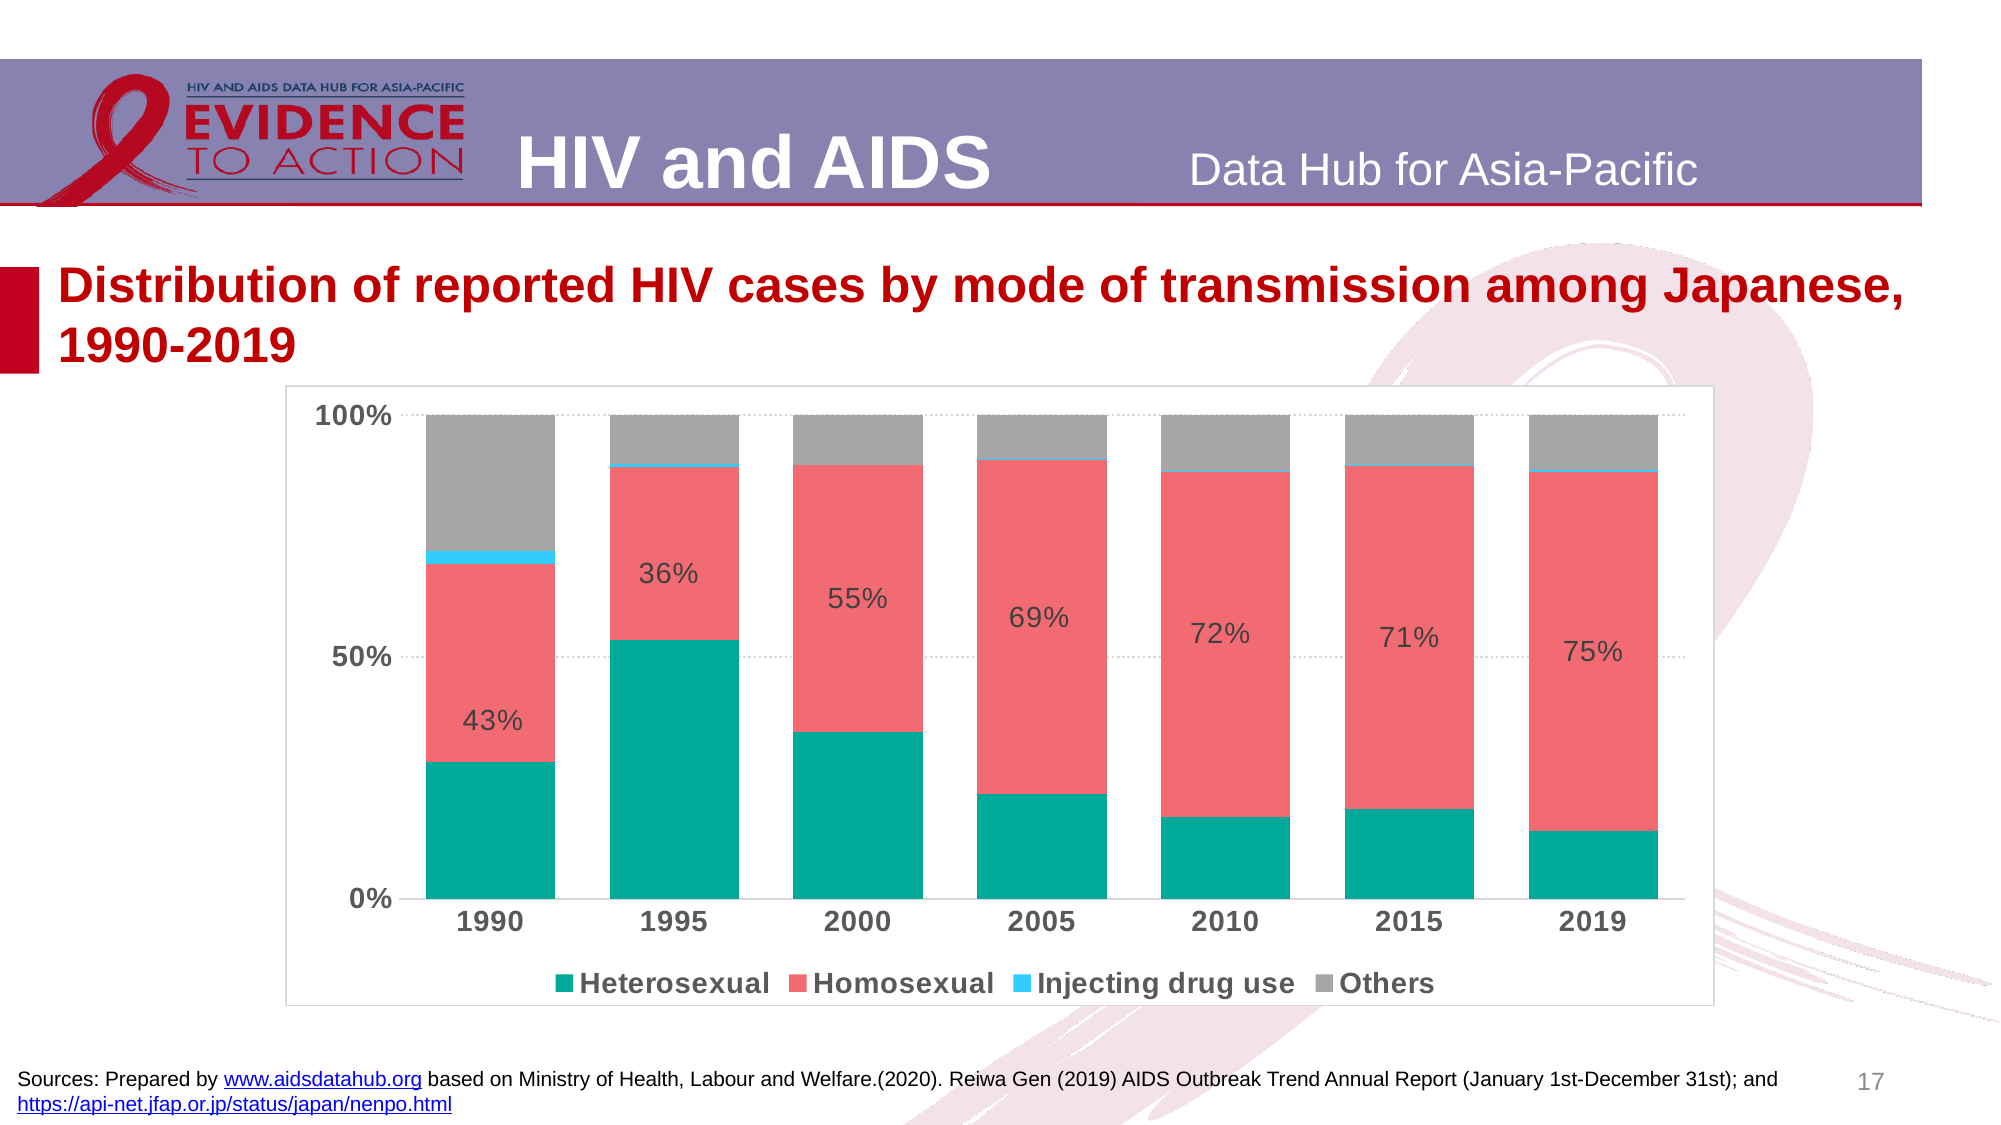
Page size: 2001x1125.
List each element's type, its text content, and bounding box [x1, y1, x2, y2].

title Distribution of reported HIV cases by mode of transmission among Japanese, 1990-2019 [43, 245, 1945, 329]
picture [11, 74, 469, 207]
chart [285, 385, 1715, 1007]
text_box Sources: Prepared by www.aidsdatahub.org based on Ministry of Health, Labour and Welfare.(2020). Reiwa Gen (2019) AIDS Outbreak Trend Annual Report (January 1st-December 31st); and https://api-net.jfap.or.jp/status/japan/nenpo.html [2, 1058, 1804, 1124]
picture [706, 181, 2000, 1125]
slide_number 17 [1781, 1042, 1900, 1103]
